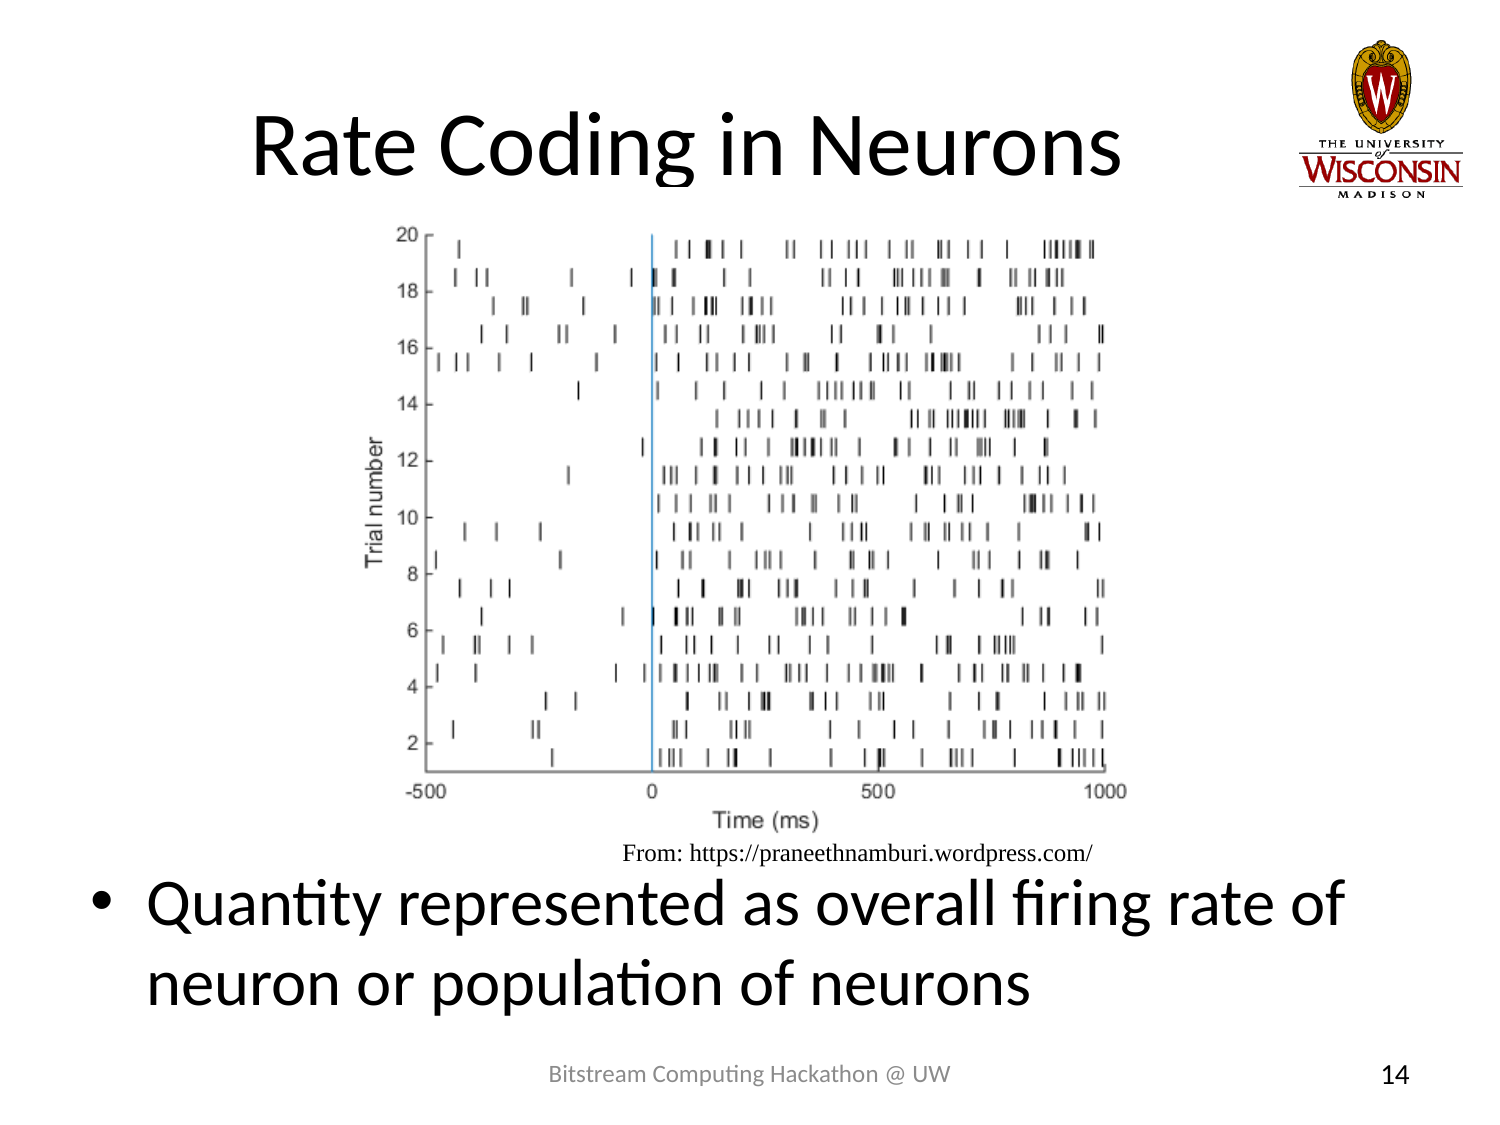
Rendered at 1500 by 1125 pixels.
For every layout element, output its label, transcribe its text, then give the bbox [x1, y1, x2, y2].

title Rate Coding in Neurons [75, 45, 1300, 233]
picture [312, 187, 1188, 844]
text_box From: https://praneethnamburi.wordpress.com/ [607, 853, 1109, 875]
picture [1299, 37, 1463, 200]
footer Bitstream Computing Hackathon @ UW [512, 1042, 988, 1103]
list Quantity represented as overall firing rate of neuron or population of neurons [75, 851, 1425, 1005]
slide_number 14 [1250, 1042, 1425, 1103]
